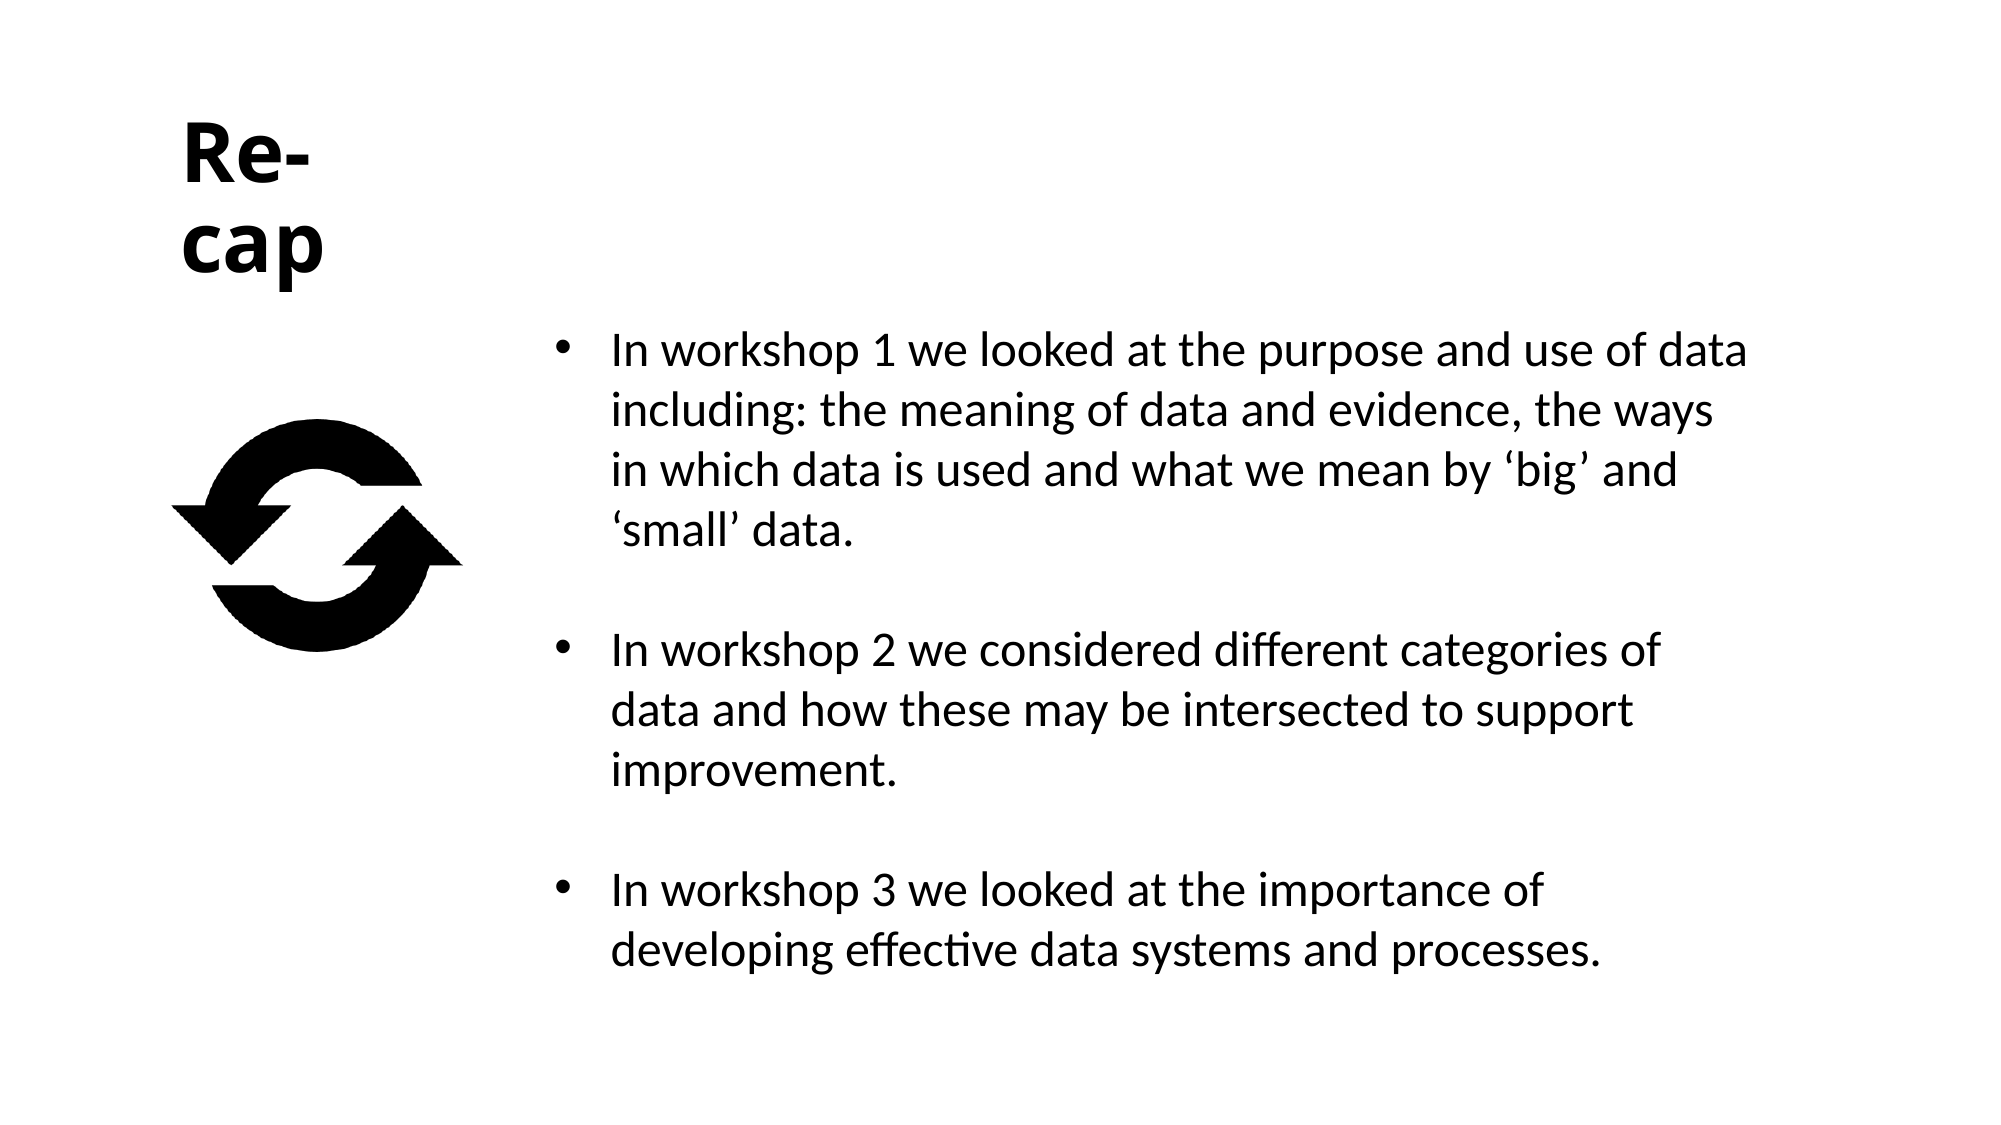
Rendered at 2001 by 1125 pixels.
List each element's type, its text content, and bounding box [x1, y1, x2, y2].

text_box In workshop 1 we looked at the purpose and use of data including: the meaning of data and evidence, the ways in which data is used and what we mean by ‘big’ and ‘small’ data. In workshop 2 we considered different categories of data and how these may be intersected to support improvement. In workshop 3 we looked at the importance of developing effective data systems and processes. [539, 309, 1775, 984]
title Re-cap [165, 91, 467, 310]
picture [165, 384, 467, 686]
